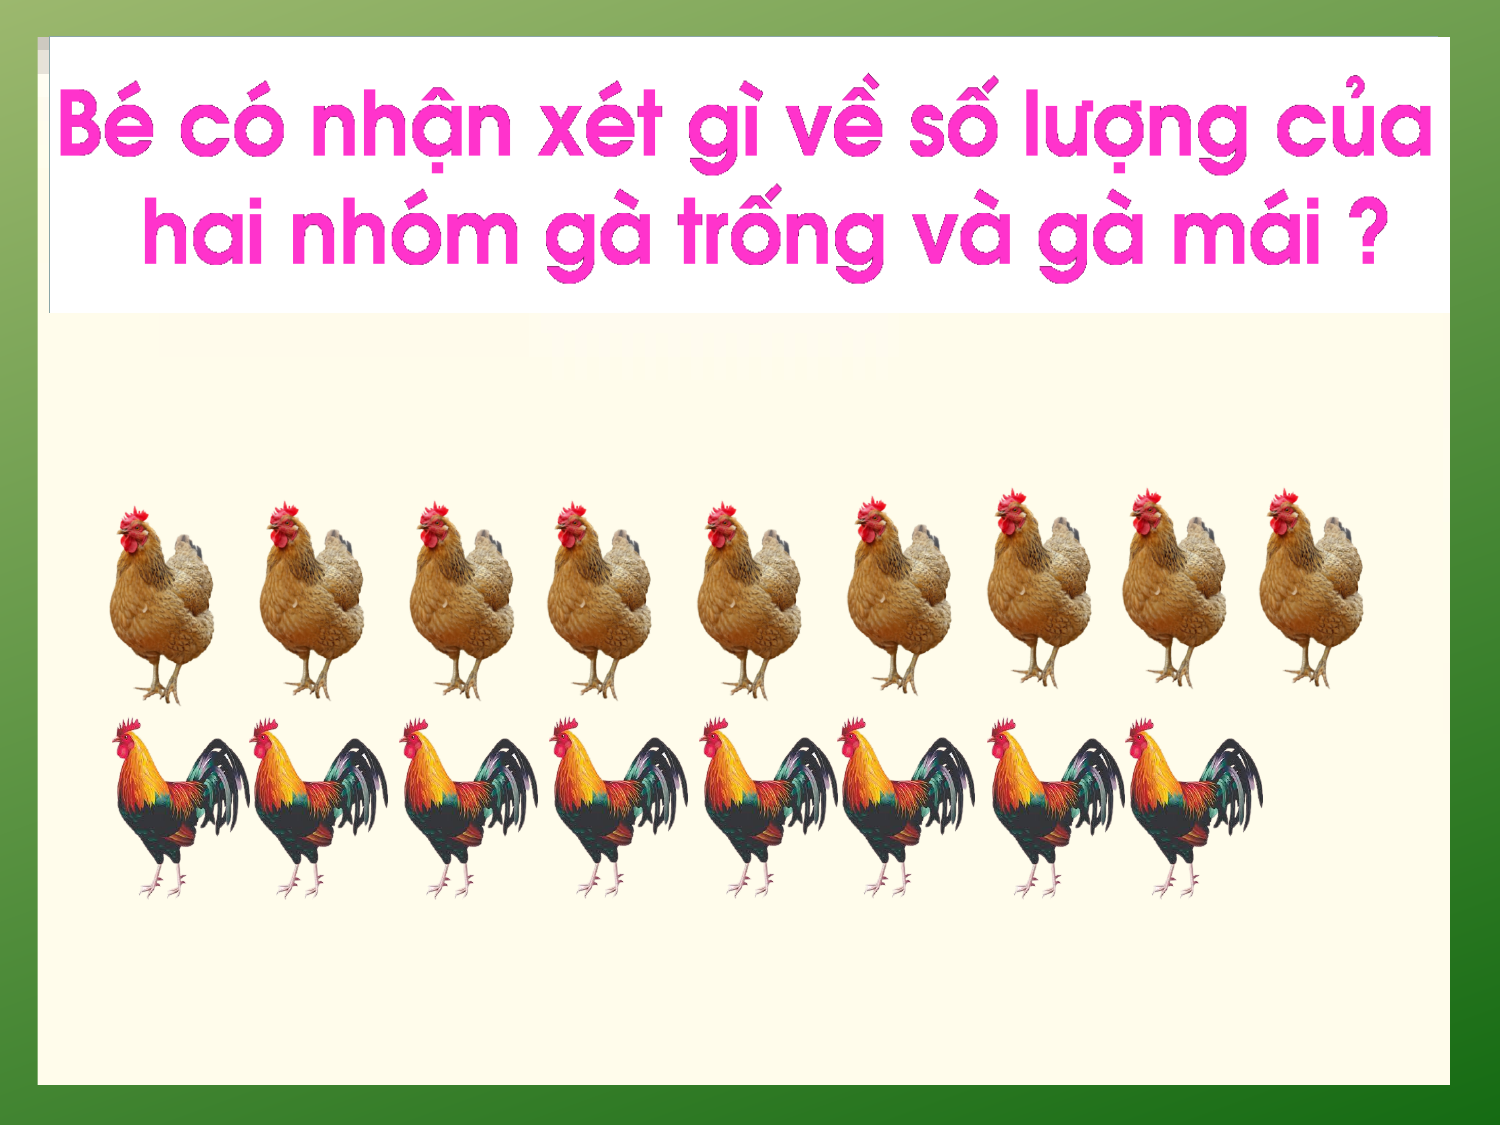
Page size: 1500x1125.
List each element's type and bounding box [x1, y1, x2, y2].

picture [37, 37, 1450, 1085]
text_box [49, 37, 1451, 313]
